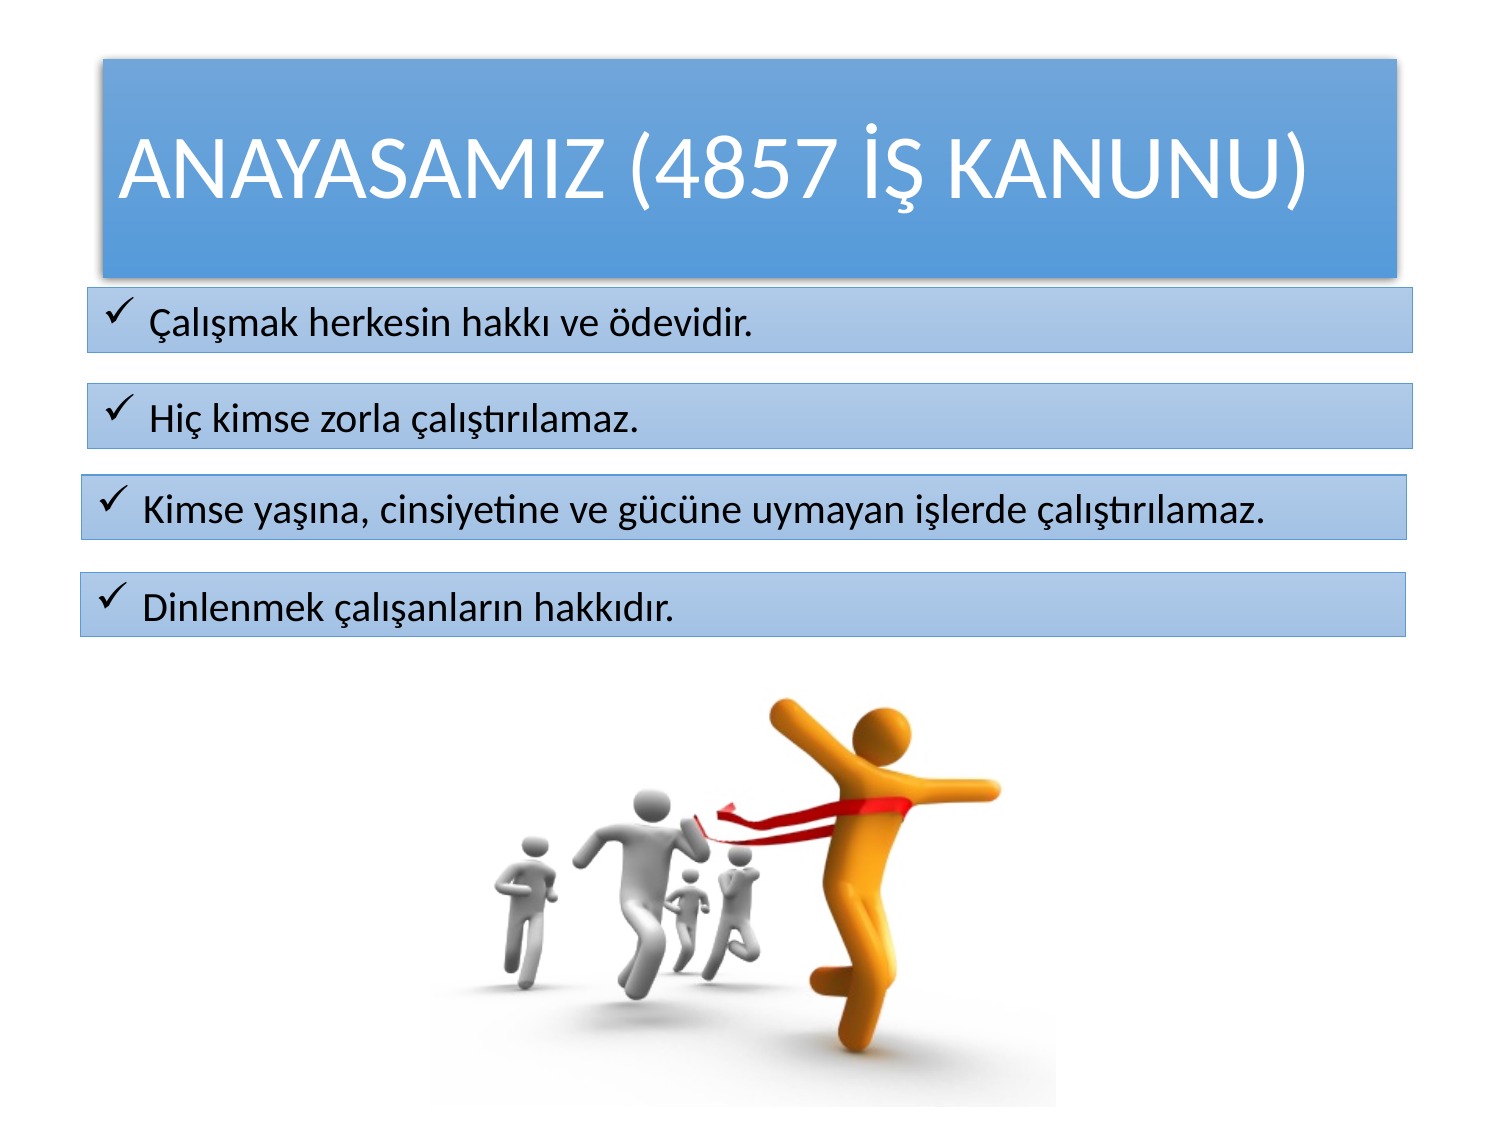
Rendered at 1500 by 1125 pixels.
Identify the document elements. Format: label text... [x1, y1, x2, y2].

text_box Çalışmak herkesin hakkı ve ödevidir. [87, 287, 1413, 353]
text_box Kimse yaşına, cinsiyetine ve gücüne uymayan işlerde çalıştırılamaz. [81, 474, 1407, 540]
picture [430, 637, 1056, 1107]
text_box Hiç kimse zorla çalıştırılamaz. [87, 383, 1413, 449]
text_box Dinlenmek çalışanların hakkıdır. [80, 572, 1406, 637]
title ANAYASAMIZ (4857 İŞ KANUNU) [103, 59, 1397, 278]
